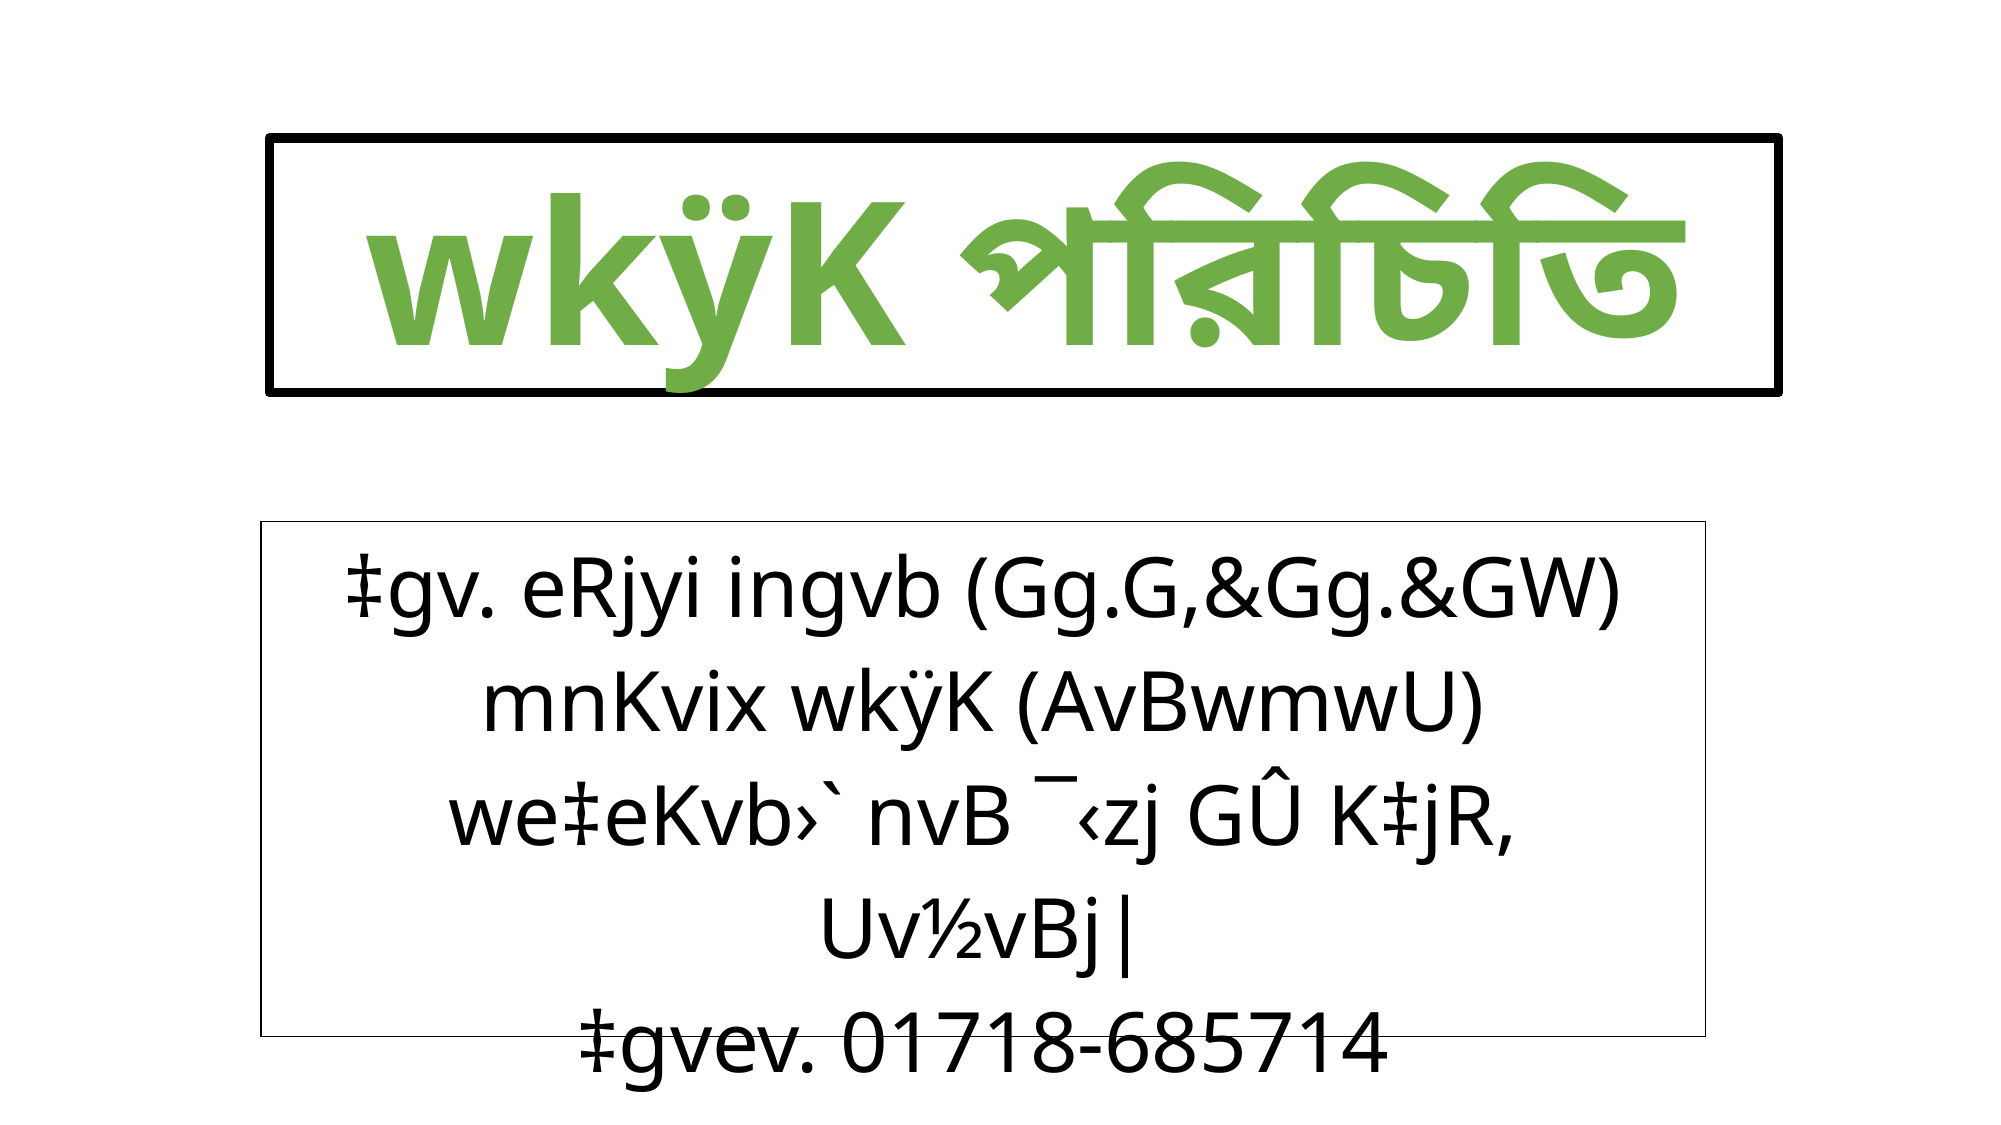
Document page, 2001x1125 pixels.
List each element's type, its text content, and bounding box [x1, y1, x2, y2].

table_header ‡gv. eRjyi ingvb (Gg.G,&Gg.&GW) mnKvix wkÿK (AvBwmwU) we‡eKvb›` nvB ¯‹zj GÛ K‡jR, Uv½vBj| ‡gvev. 01718-685714 [262, 522, 1705, 1036]
text_box wkÿK পরিচিতি [269, 137, 1779, 393]
